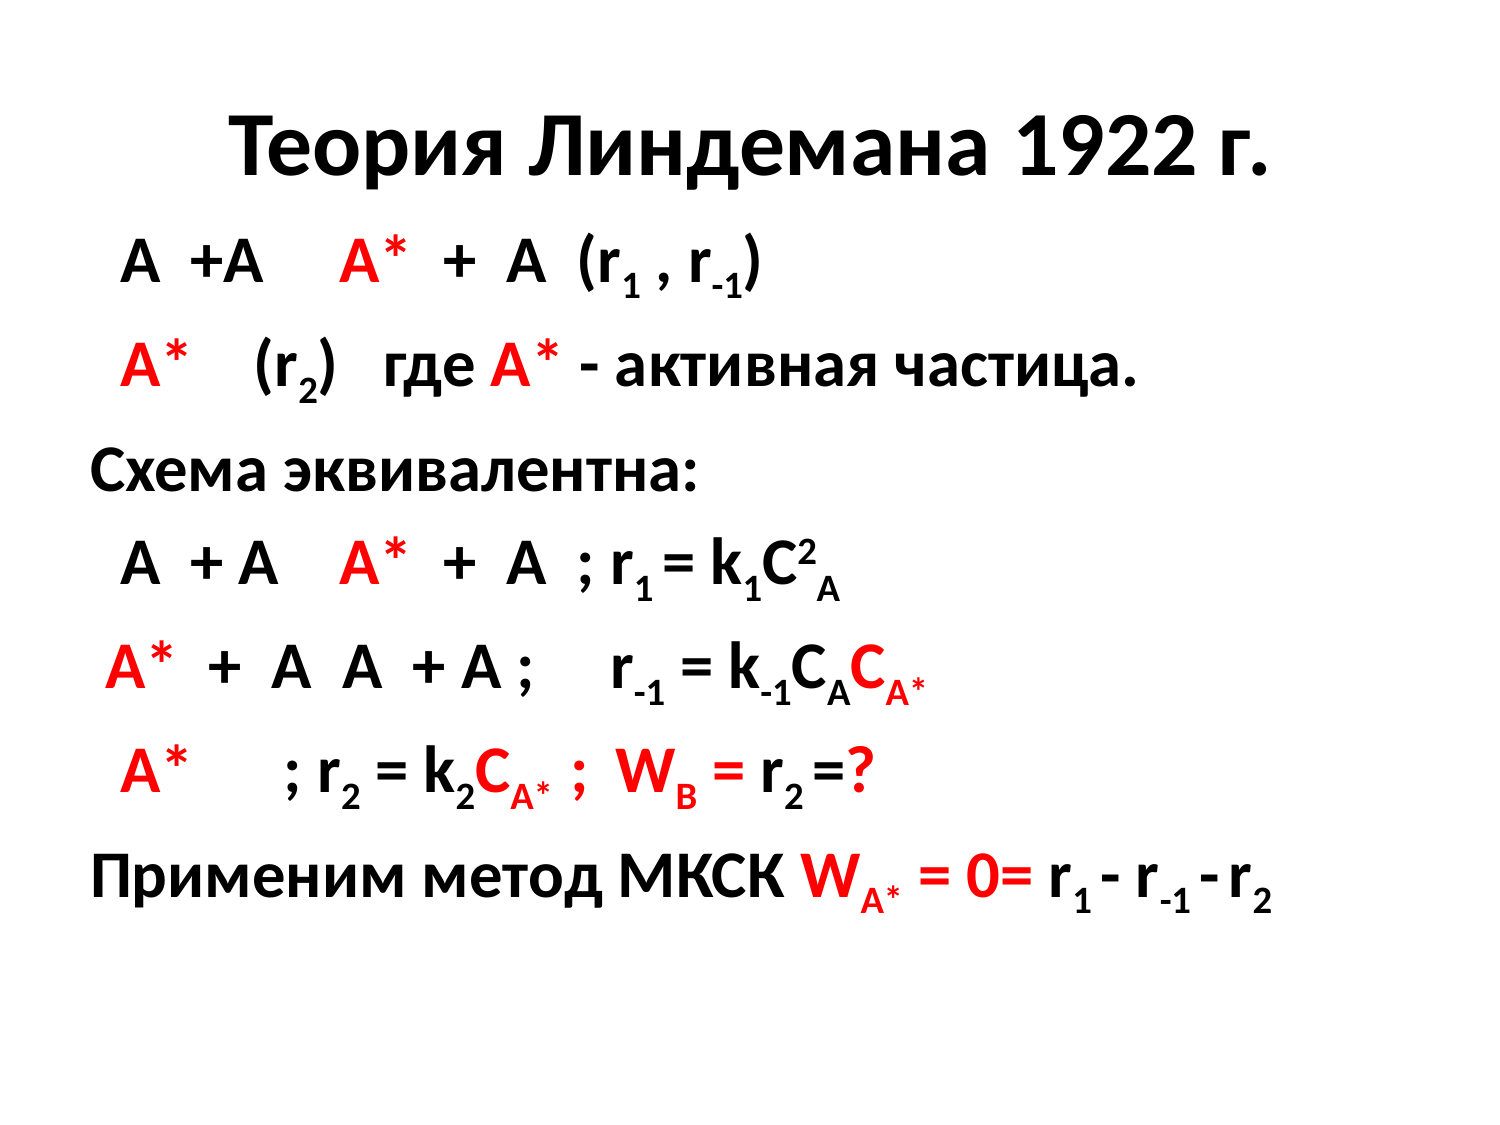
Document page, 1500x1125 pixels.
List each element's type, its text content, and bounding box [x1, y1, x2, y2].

title Теория Линдемана 1922 г. [75, 45, 1425, 233]
